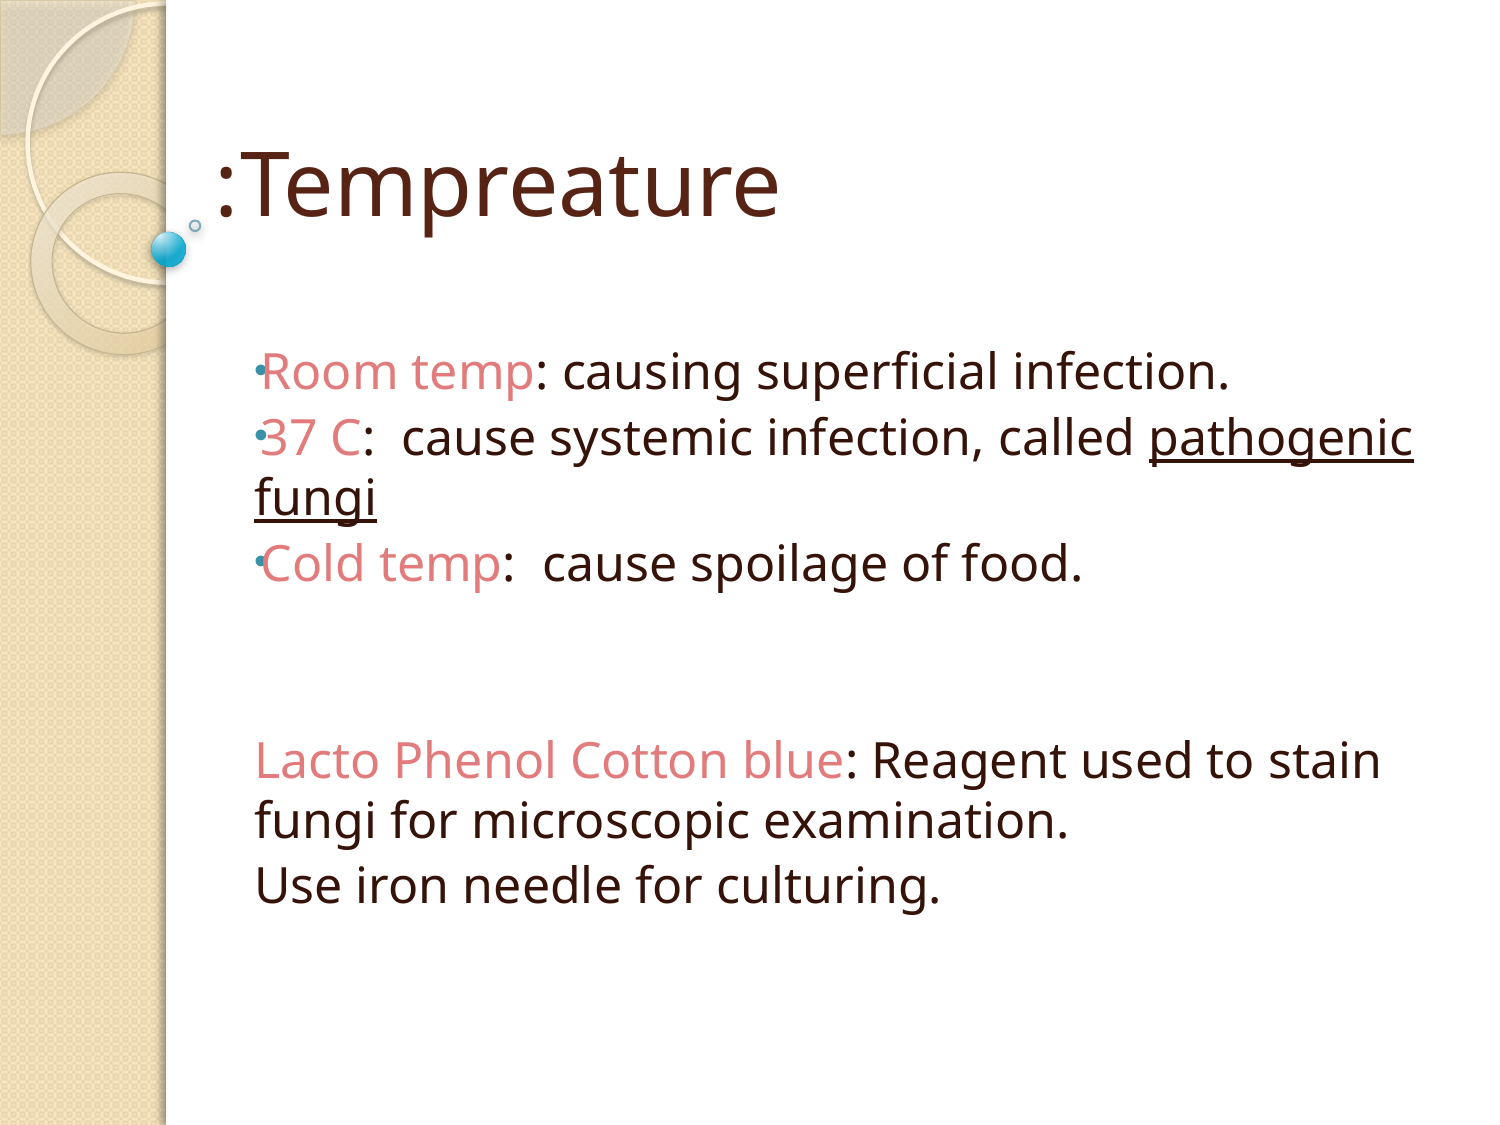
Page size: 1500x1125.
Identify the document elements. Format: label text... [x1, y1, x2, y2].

subtitle Room temp: causing superficial infection. 37 C: cause systemic infection, called pathogenic fungi Cold temp: cause spoilage of food. Lacto Phenol Cotton blue: Reagent used to stain fungi for microscopic examination. Use iron needle for culturing. [234, 303, 1500, 926]
title Tempreature: [199, 0, 1415, 242]
